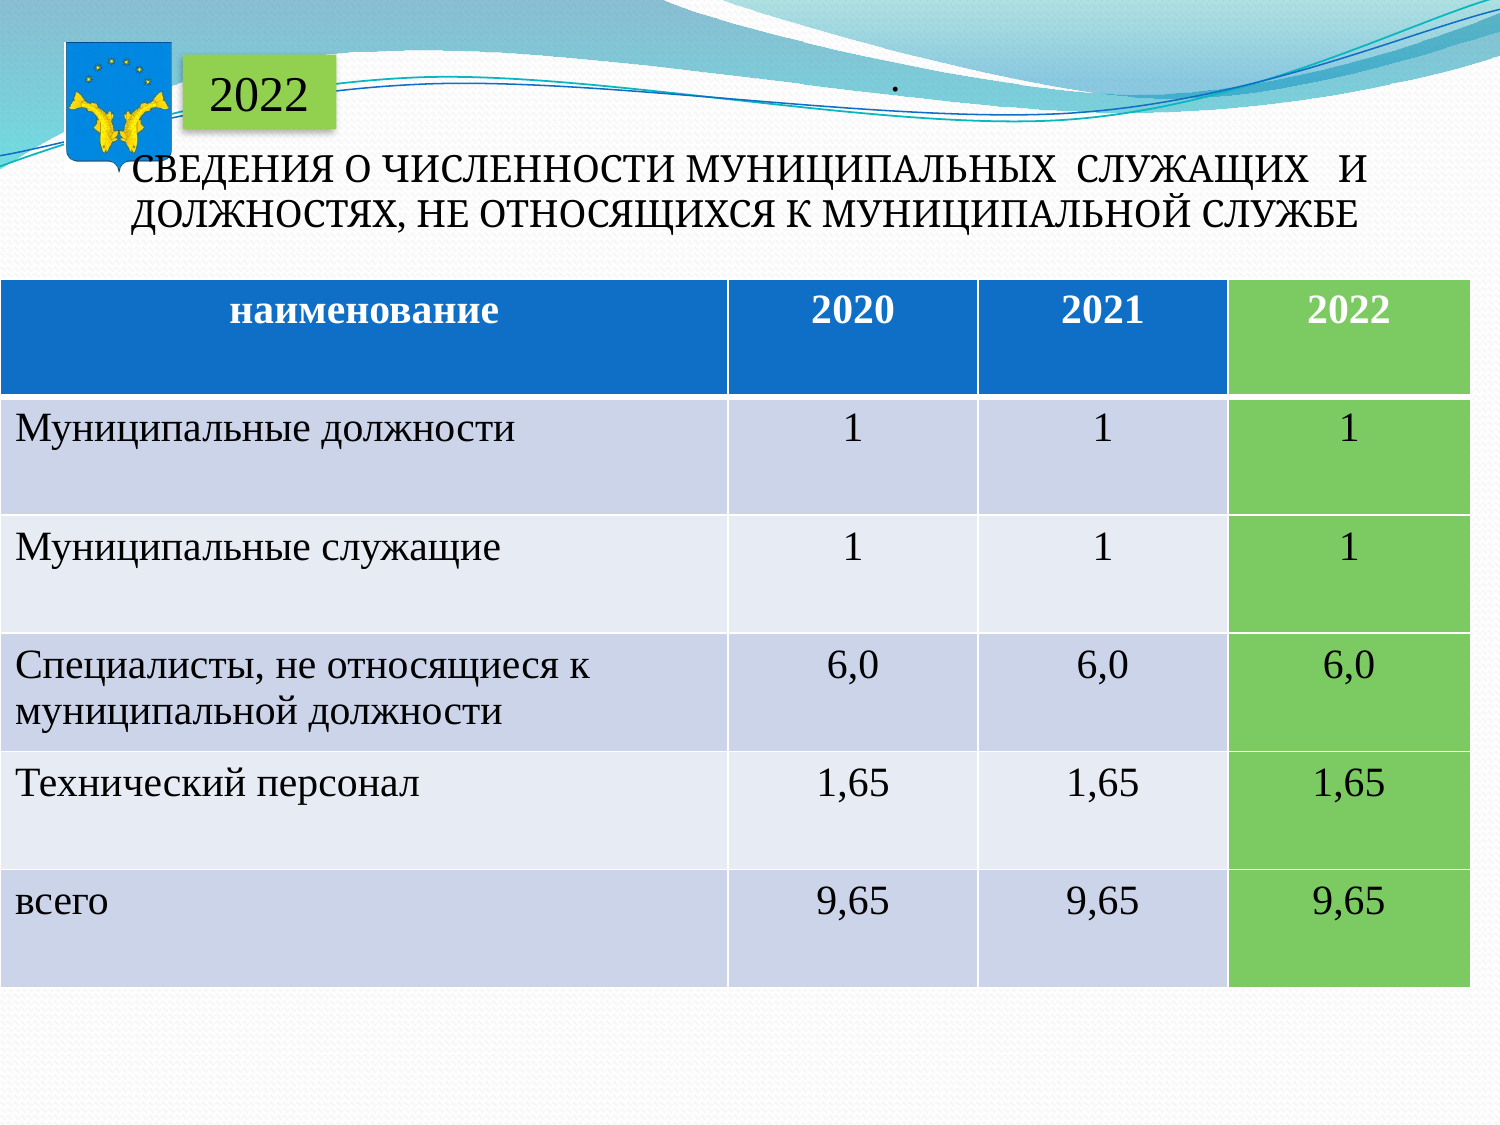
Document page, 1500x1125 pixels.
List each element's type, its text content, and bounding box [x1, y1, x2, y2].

table_cell 1,65 [979, 752, 1227, 869]
table_header наименование [1, 280, 727, 394]
table_cell 1 [1229, 400, 1470, 514]
table_cell Специалисты, не относящиеся к муниципальной должности [1, 634, 727, 751]
picture [64, 42, 172, 173]
table_cell 1 [729, 400, 977, 514]
table_header 2022 [1229, 280, 1470, 394]
table_cell всего [1, 870, 727, 987]
table_cell 1 [979, 400, 1227, 514]
table_cell 9,65 [979, 870, 1227, 987]
table_cell 6,0 [1229, 634, 1470, 751]
table_cell 1,65 [1229, 752, 1470, 869]
table_cell 6,0 [729, 634, 977, 751]
table_cell 1 [979, 516, 1227, 632]
table_cell Технический персонал [1, 752, 727, 869]
text_box . [301, 42, 1500, 108]
table_cell Муниципальные должности [1, 400, 727, 514]
table_cell 1 [729, 516, 977, 632]
table_cell 6,0 [979, 634, 1227, 751]
table_header 2021 [979, 280, 1227, 394]
table_header 2020 [729, 280, 977, 394]
table_cell 1,65 [729, 752, 977, 869]
text_box 2022 [57, 137, 178, 185]
table_cell 9,65 [1229, 870, 1470, 987]
table_cell 9,65 [729, 870, 977, 987]
table_cell Муниципальные служащие [1, 516, 727, 632]
text_box СВЕДЕНИЯ О ЧИСЛЕННОСТИ МУНИЦИПАЛЬНЫХ СЛУЖАЩИХ И ДОЛЖНОСТЯХ, НЕ ОТНОСЯЩИХСЯ К МУНИЦИПАЛЬНОЙ СЛУЖБЕ [0, 137, 1500, 242]
text_box 2022 [182, 54, 337, 130]
table_cell 1 [1229, 516, 1470, 632]
